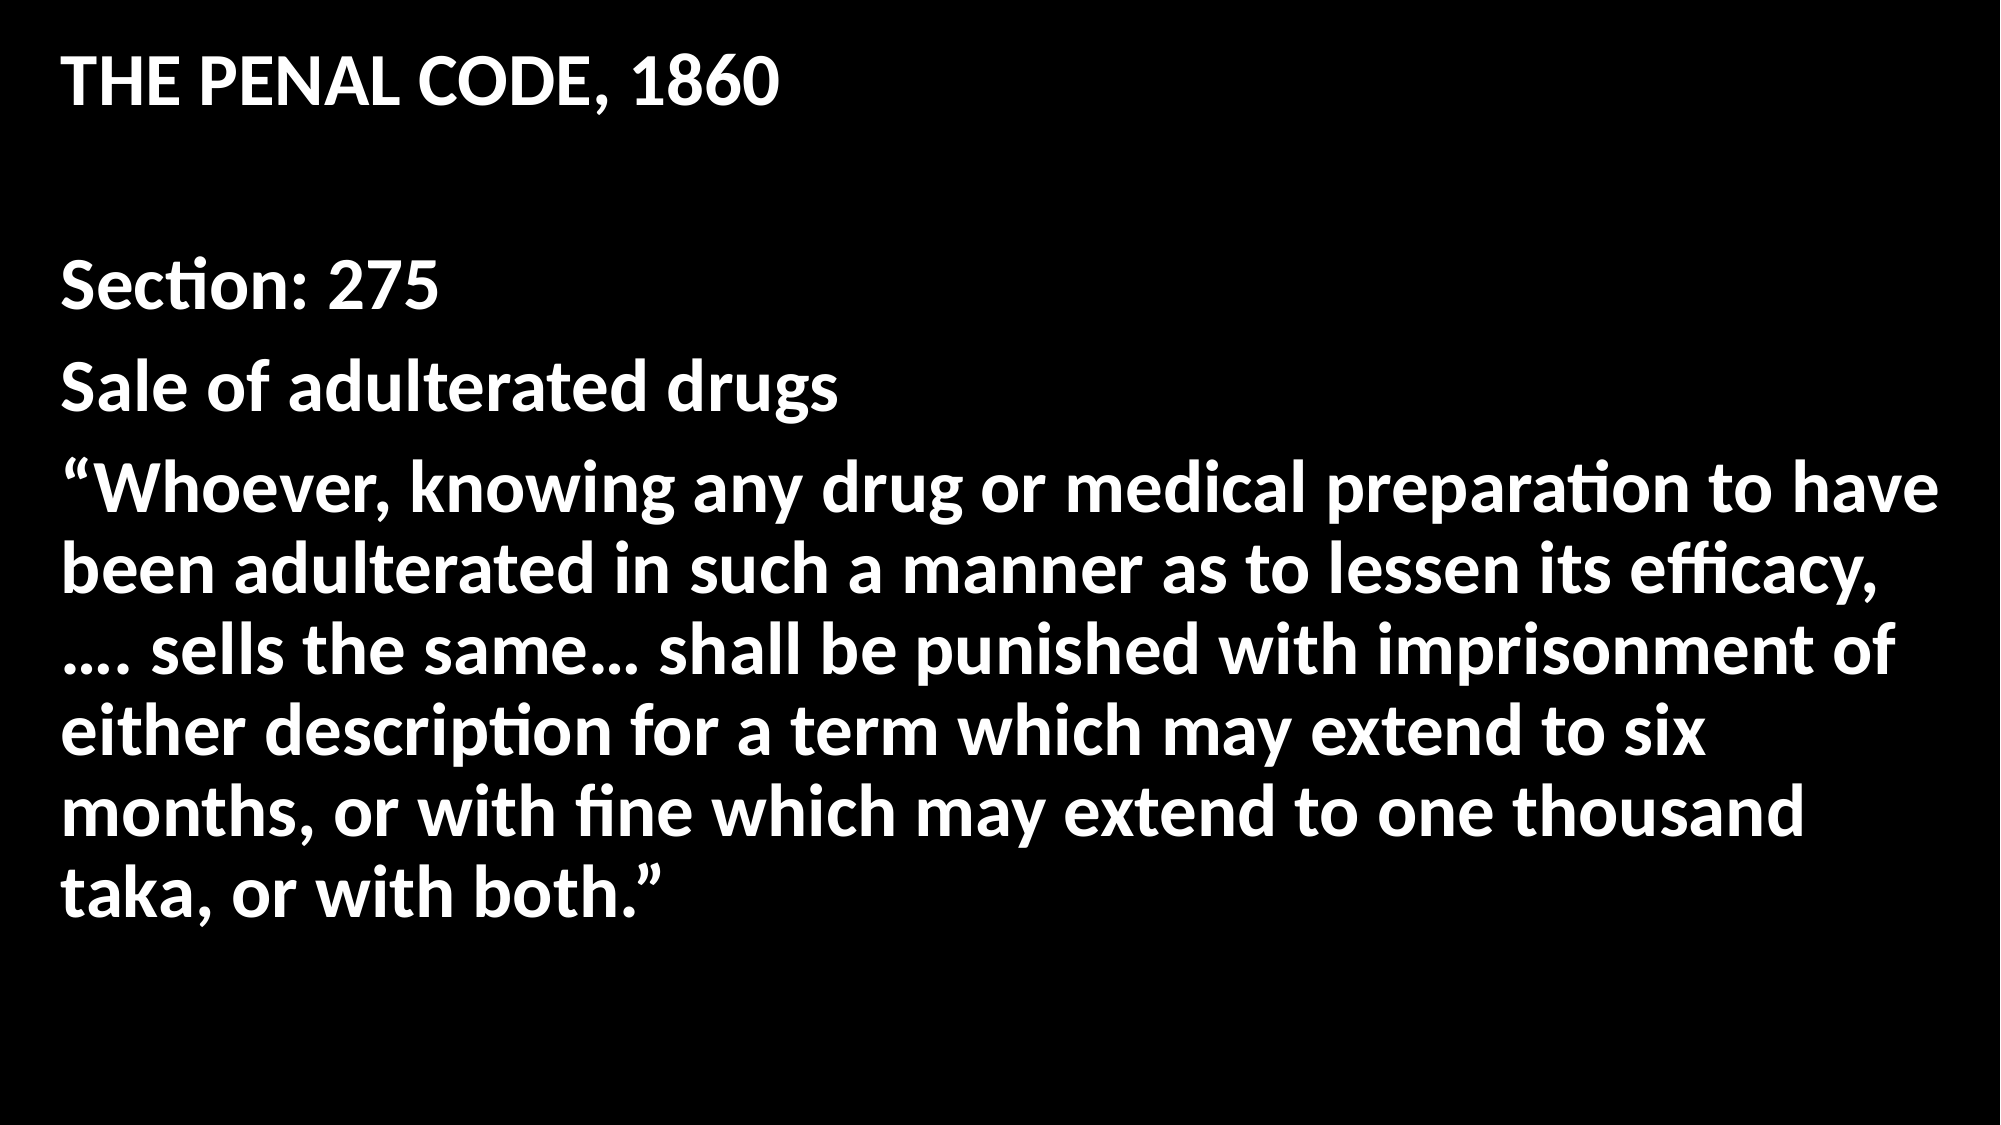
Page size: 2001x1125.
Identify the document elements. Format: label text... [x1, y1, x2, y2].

list THE PENAL CODE, 1860 Section: 275 Sale of adulterated drugs “Whoever, knowing any drug or medical preparation to have been adulterated in such a manner as to lessen its efficacy, …. sells the same… shall be punished with imprisonment of either description for a term which may extend to six months, or with fine which may extend to one thousand taka, or with both.” [45, 33, 1959, 1092]
